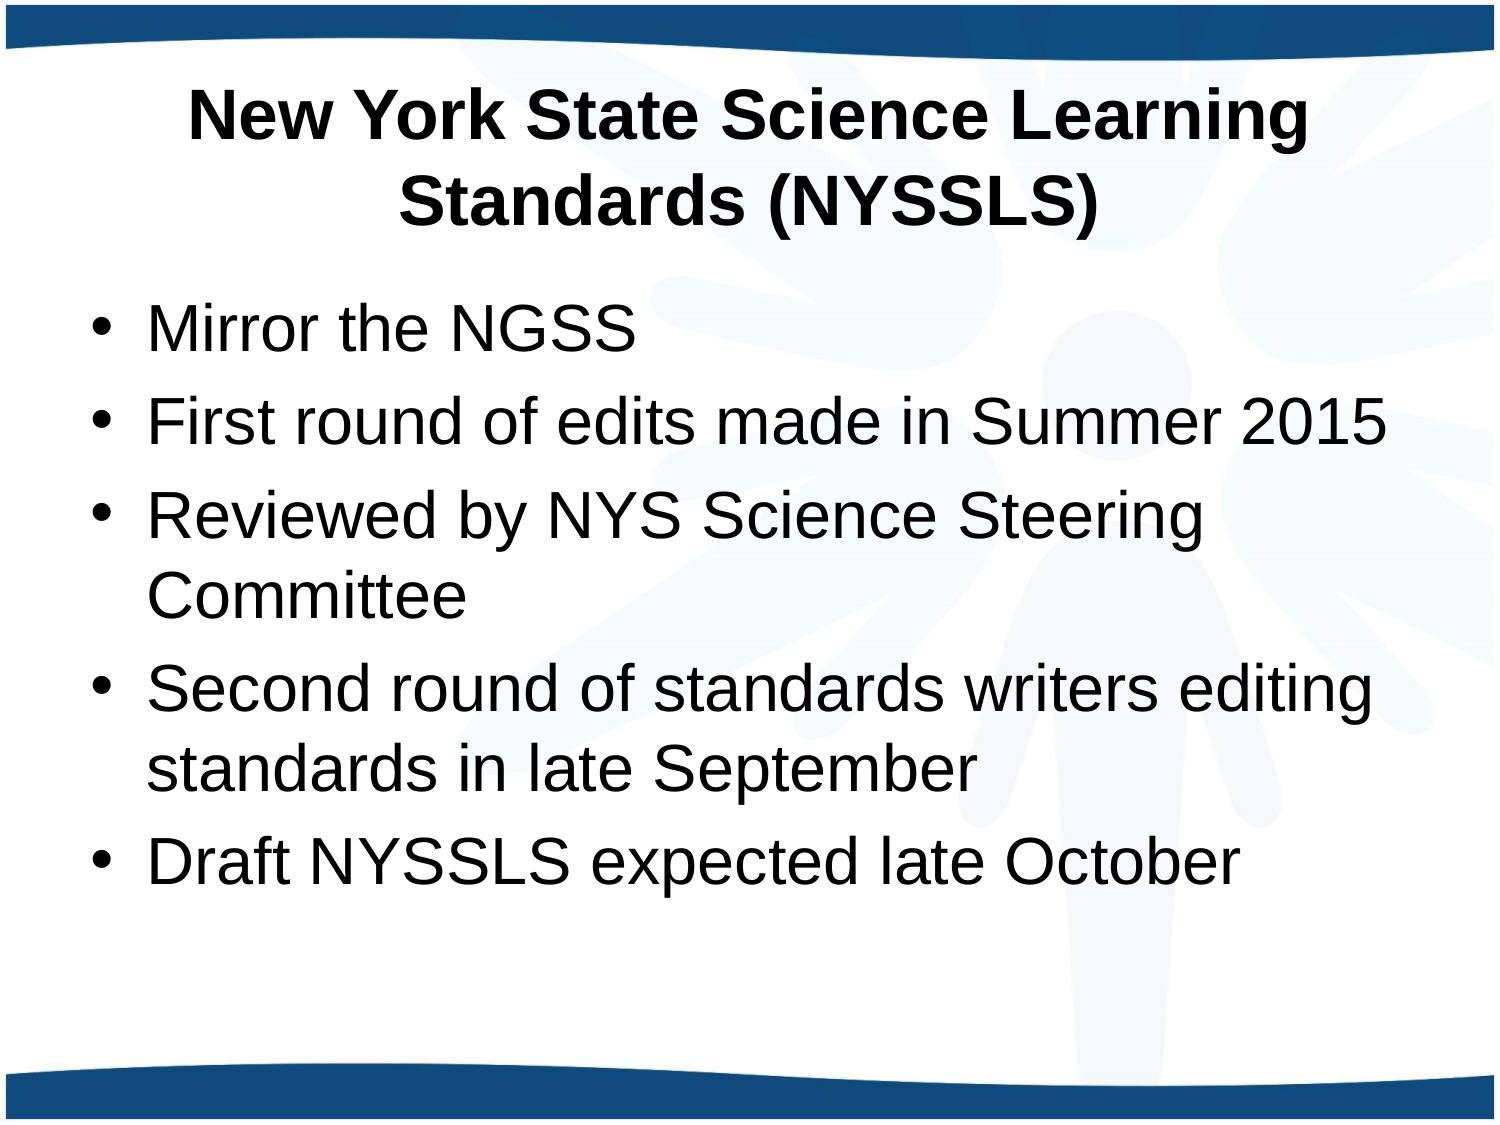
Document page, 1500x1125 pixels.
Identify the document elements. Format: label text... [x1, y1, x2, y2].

picture [0, 0, 1500, 1125]
list Mirror the NGSS First round of edits made in Summer 2015 Reviewed by NYS Science Steering Committee Second round of standards writers editing standards in late September Draft NYSSLS expected late October [75, 277, 1425, 1020]
title New York State Science Learning Standards (NYSSLS) [75, 59, 1425, 248]
